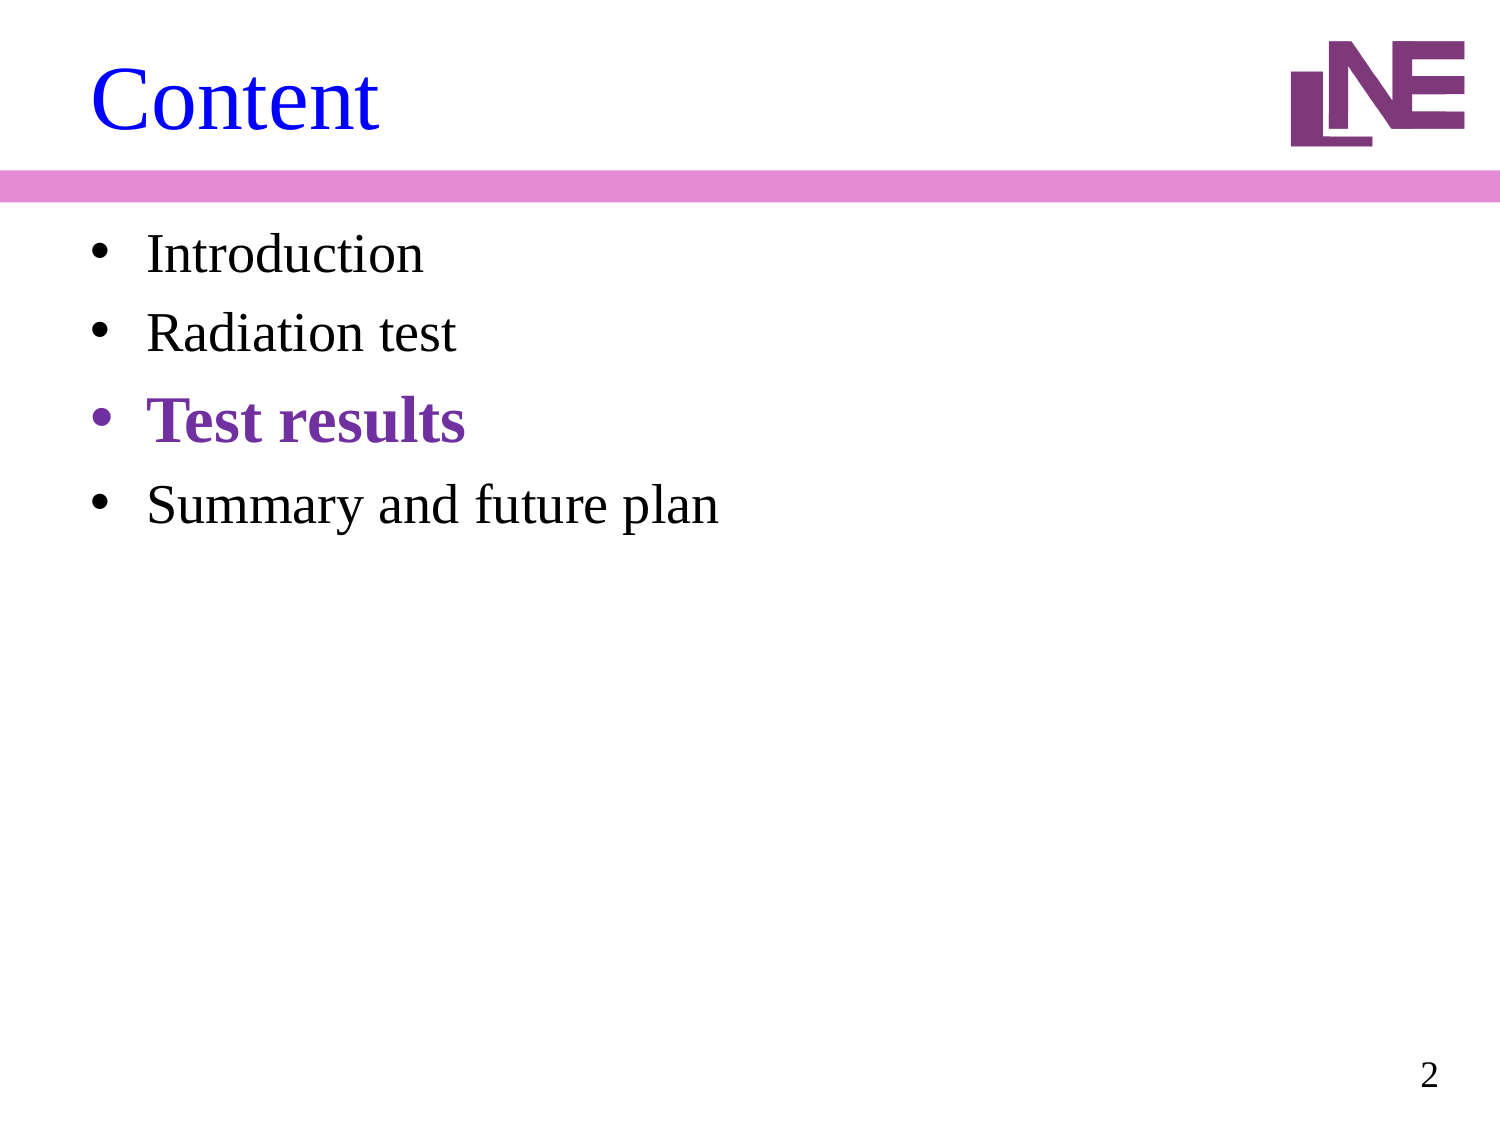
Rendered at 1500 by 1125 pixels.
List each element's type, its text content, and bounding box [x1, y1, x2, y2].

list Introduction Radiation test Test results Summary and future plan [74, 208, 1426, 1087]
picture [1280, 12, 1477, 156]
slide_number 2 [1377, 1047, 1483, 1108]
title Content [74, 25, 1224, 161]
